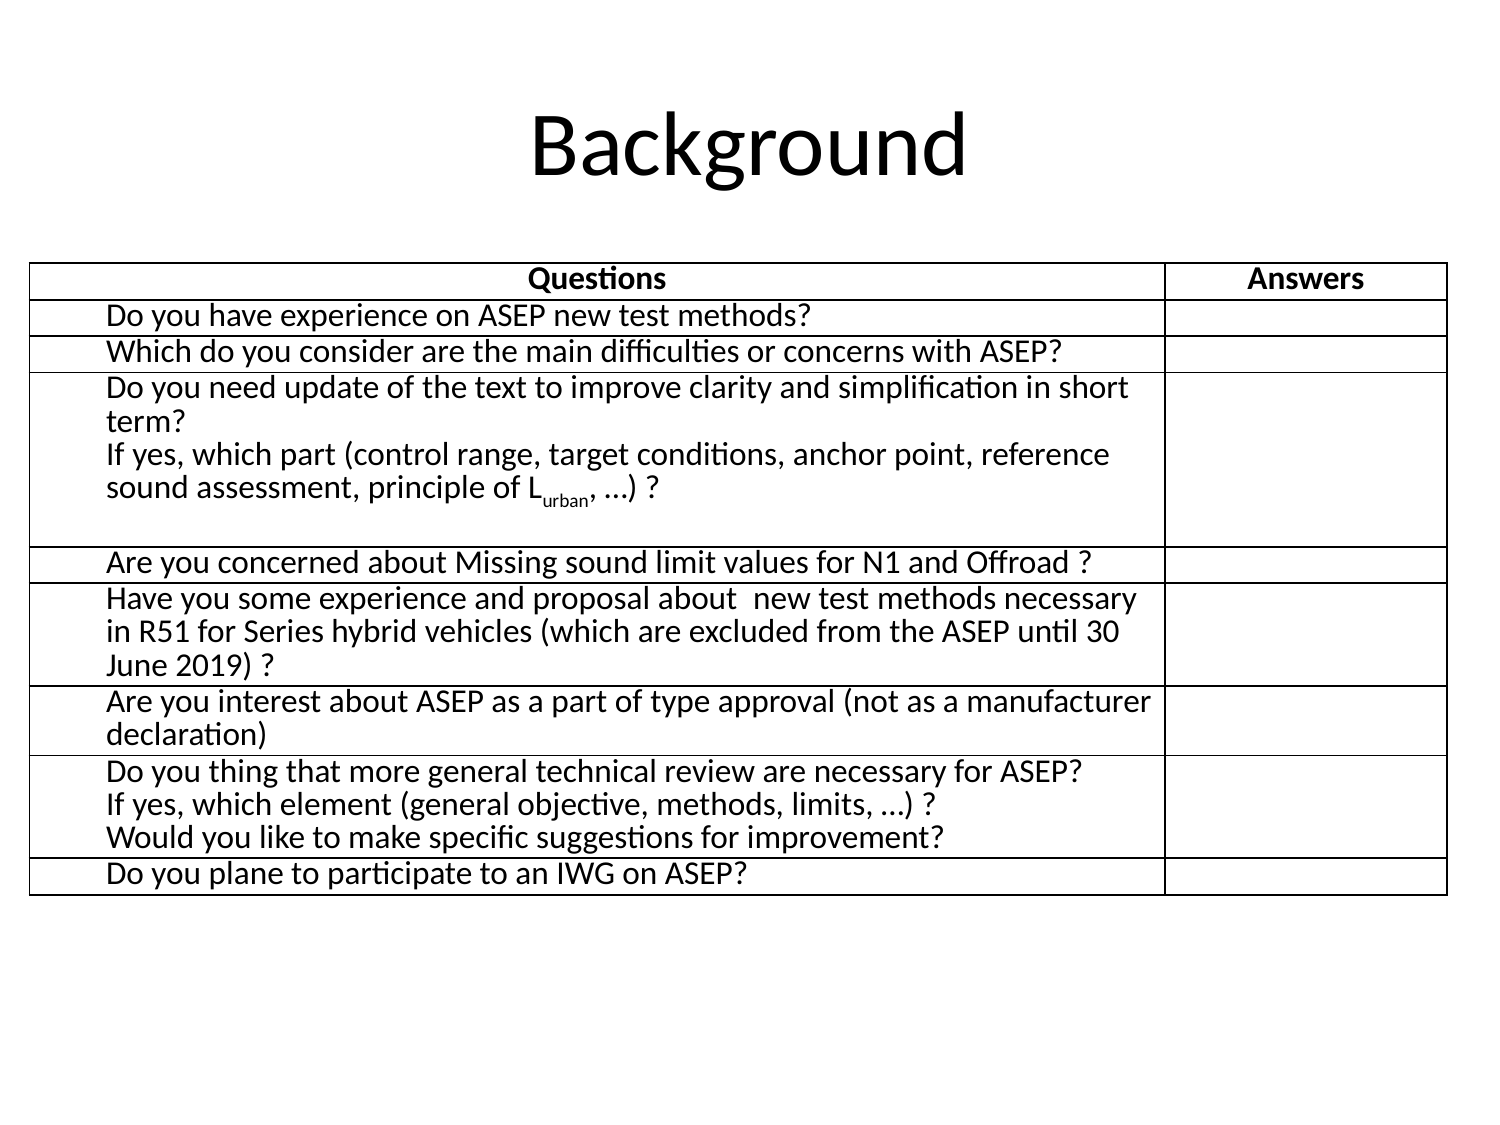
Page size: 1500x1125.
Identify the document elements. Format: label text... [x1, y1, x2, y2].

table_header Answers [1166, 264, 1446, 299]
table_cell [1166, 687, 1446, 755]
table_cell [1166, 859, 1446, 894]
table_cell Are you concerned about Missing sound limit values for N1 and Offroad ? [30, 548, 1164, 582]
table_cell Do you thing that more general technical review are necessary for ASEP? If yes, which element (general objective, methods, limits, …) ? Would you like to make specific suggestions for improvement? [30, 756, 1164, 857]
table_cell [1166, 756, 1446, 857]
table_cell Do you need update of the text to improve clarity and simplification in short term? If yes, which part (control range, target conditions, anchor point, reference sound assessment, principle of Lurban, …) ? [30, 373, 1164, 546]
table_cell [1166, 584, 1446, 685]
table_cell Do you plane to participate to an IWG on ASEP? [30, 859, 1164, 894]
table_cell Have you some experience and proposal about new test methods necessary in R51 for Series hybrid vehicles (which are excluded from the ASEP until 30 June 2019) ? [30, 584, 1164, 685]
table_cell Which do you consider are the main difficulties or concerns with ASEP? [30, 337, 1164, 372]
table_cell [1166, 548, 1446, 582]
title Background [75, 45, 1425, 233]
table_cell [1166, 301, 1446, 335]
table_header Questions [30, 264, 1164, 299]
table_cell [1166, 373, 1446, 546]
table_cell Do you have experience on ASEP new test methods? [30, 301, 1164, 335]
table_cell Are you interest about ASEP as a part of type approval (not as a manufacturer declaration) [30, 687, 1164, 755]
table_cell [1166, 337, 1446, 372]
